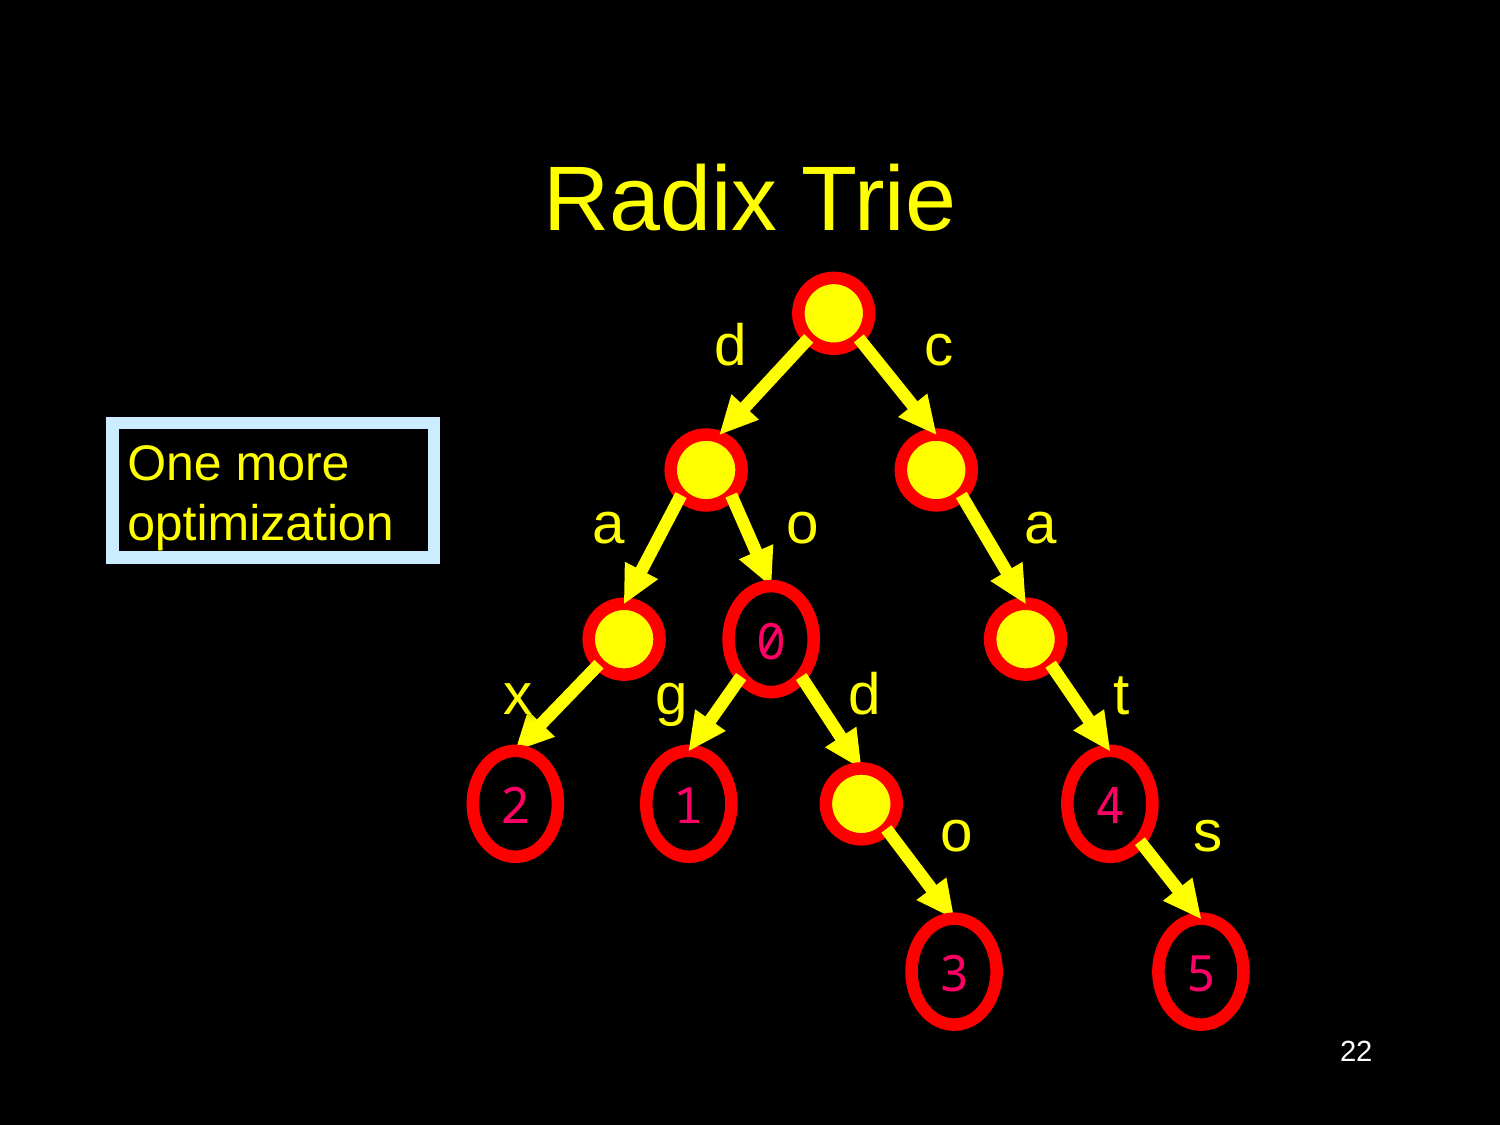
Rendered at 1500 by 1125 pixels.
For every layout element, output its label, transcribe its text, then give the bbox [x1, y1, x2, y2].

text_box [1139, 841, 1202, 919]
text_box o [926, 785, 989, 871]
text_box 0 [728, 586, 814, 693]
text_box s [1178, 785, 1238, 871]
text_box a [1009, 478, 1073, 563]
text_box [588, 604, 660, 675]
text_box x [488, 648, 548, 734]
text_box o [771, 478, 834, 563]
text_box [900, 434, 972, 506]
text_box 3 [911, 919, 997, 1025]
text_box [886, 828, 955, 919]
slide_number 22 [1074, 1024, 1388, 1101]
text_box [515, 663, 600, 751]
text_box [801, 676, 862, 769]
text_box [858, 338, 937, 435]
text_box d [700, 300, 763, 385]
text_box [688, 676, 742, 751]
text_box [670, 434, 742, 506]
text_box 4 [1067, 751, 1153, 857]
text_box a [577, 478, 640, 563]
text_box [990, 604, 1062, 675]
text_box c [910, 300, 970, 385]
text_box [731, 494, 772, 587]
text_box One more optimization [112, 422, 434, 558]
text_box [825, 768, 897, 840]
text_box t [1098, 648, 1145, 734]
text_box 1 [646, 751, 732, 857]
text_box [623, 494, 682, 604]
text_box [719, 338, 809, 435]
text_box g [641, 648, 704, 734]
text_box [1050, 663, 1111, 751]
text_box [961, 494, 1026, 604]
text_box [798, 277, 870, 349]
text_box d [833, 648, 897, 734]
text_box 5 [1158, 919, 1244, 1025]
text_box 2 [472, 751, 558, 857]
title Radix Trie [112, 99, 1388, 288]
